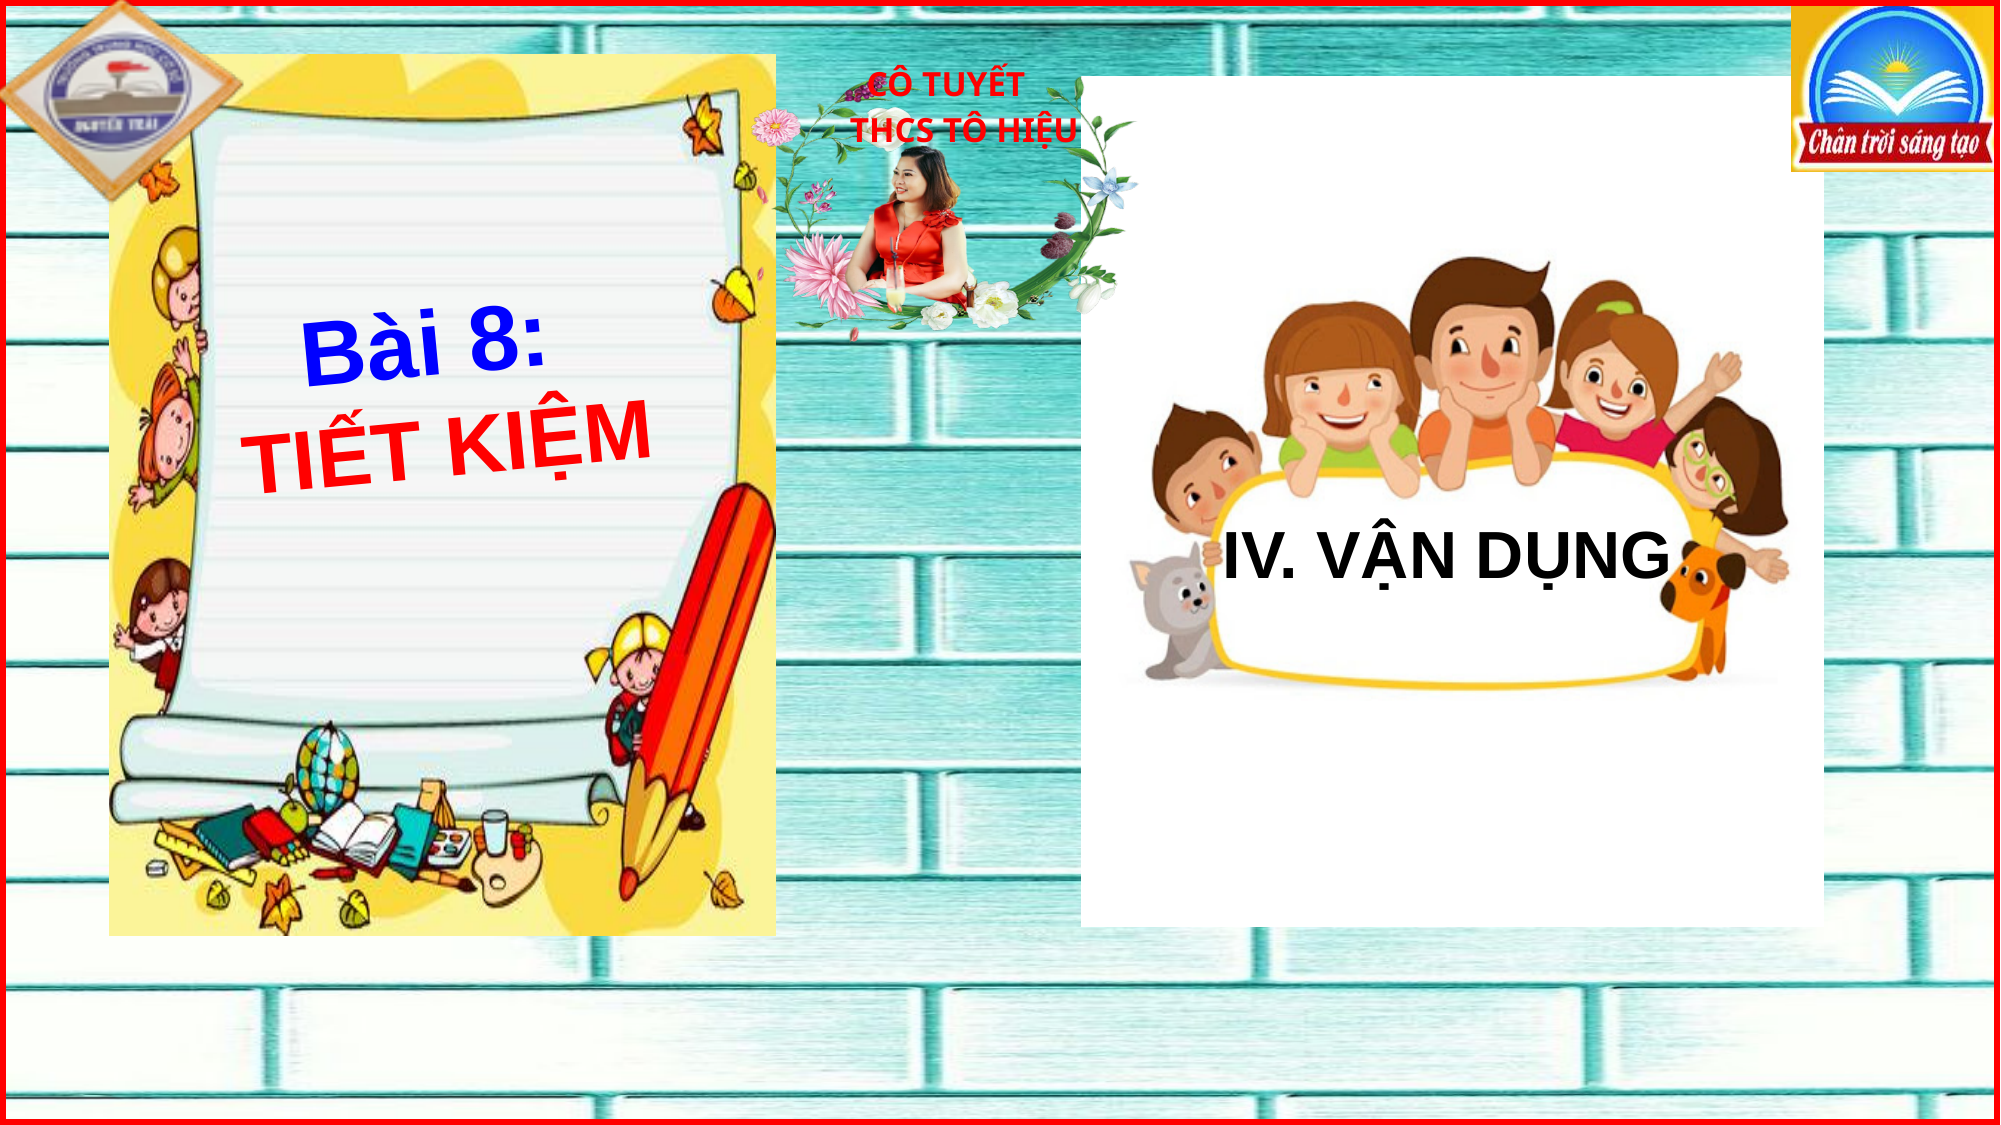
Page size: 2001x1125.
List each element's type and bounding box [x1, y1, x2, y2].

picture [0, 0, 2000, 1121]
text_box [0, 1121, 2000, 1125]
text_box [688, 22, 1197, 339]
